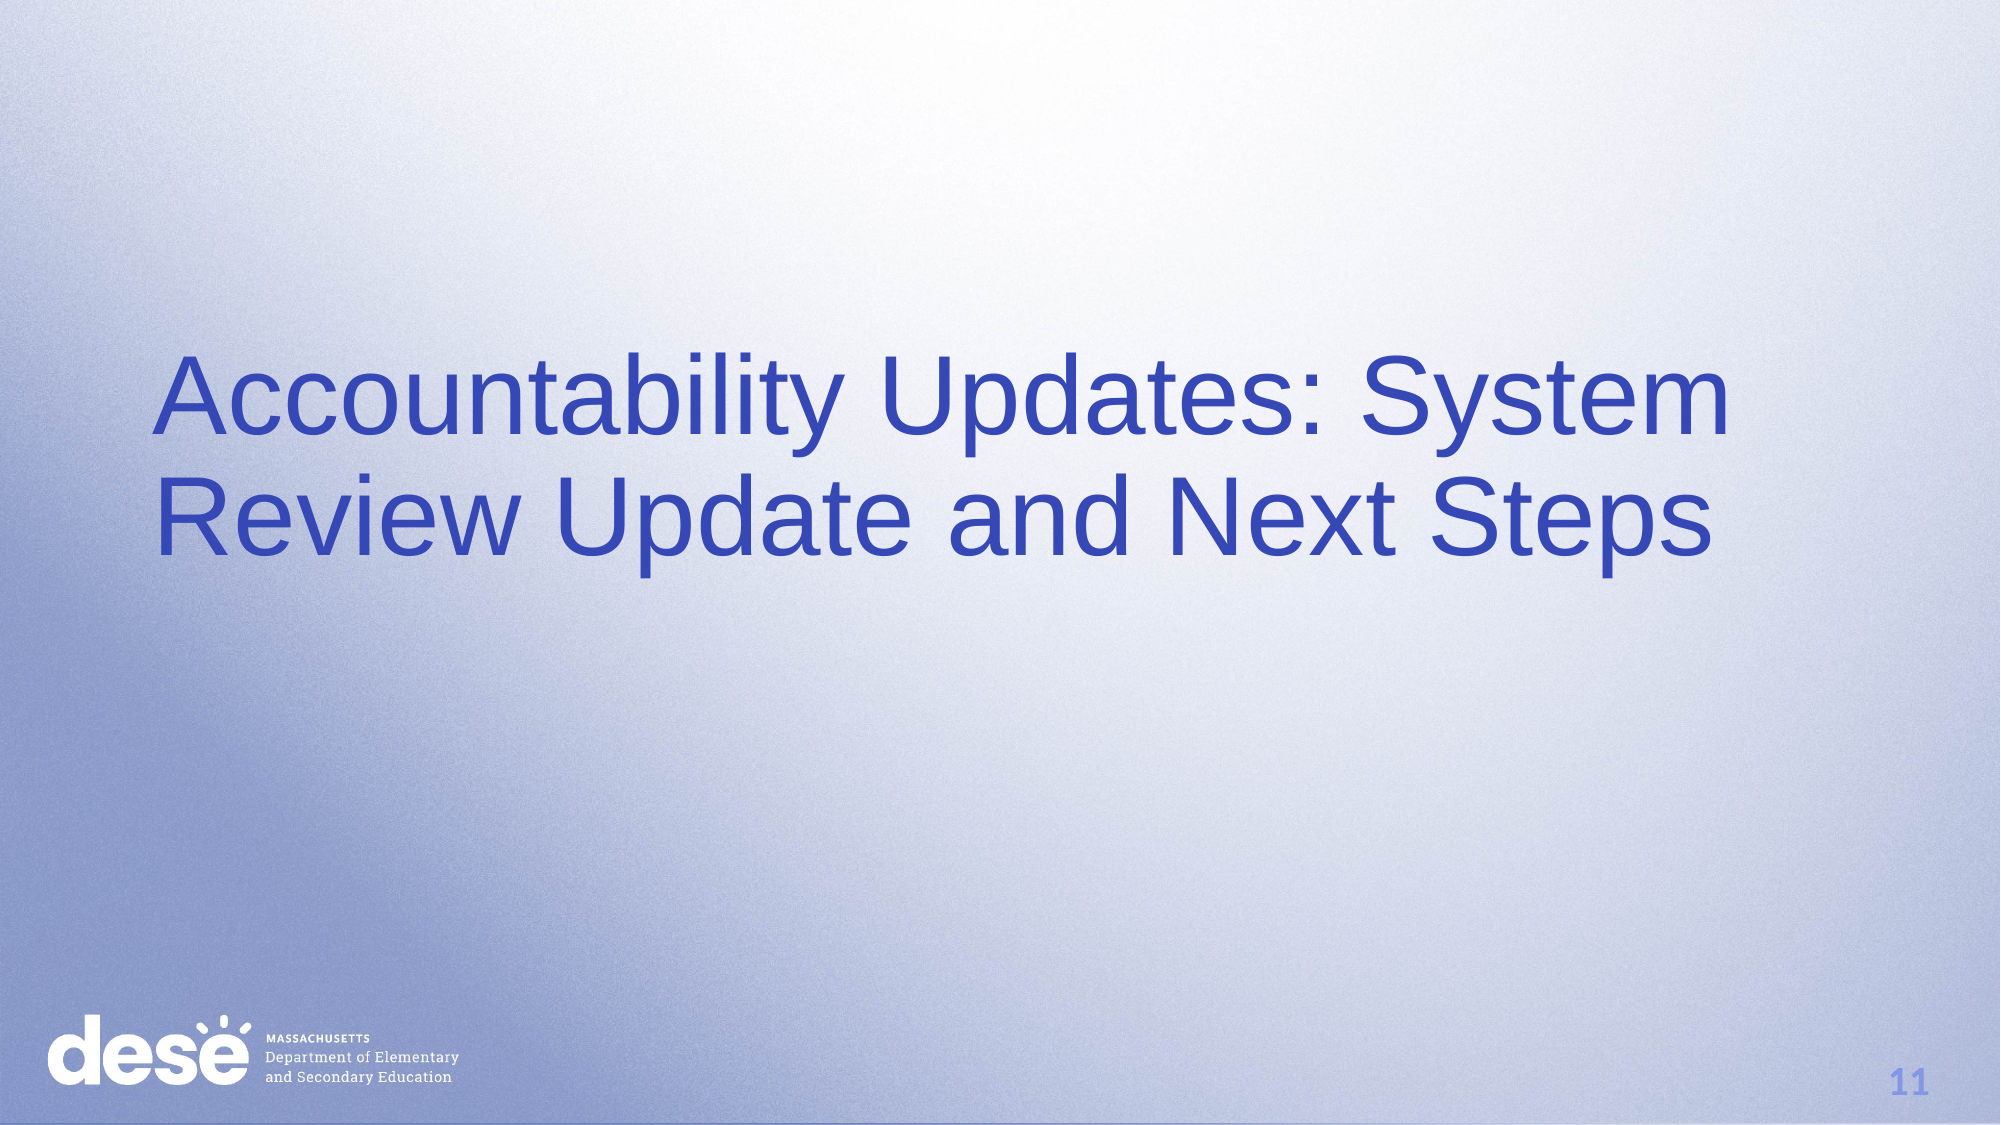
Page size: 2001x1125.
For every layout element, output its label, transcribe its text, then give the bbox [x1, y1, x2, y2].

title Accountability Updates: System Review Update and Next Steps [137, 119, 1863, 588]
picture [0, 0, 2000, 1125]
